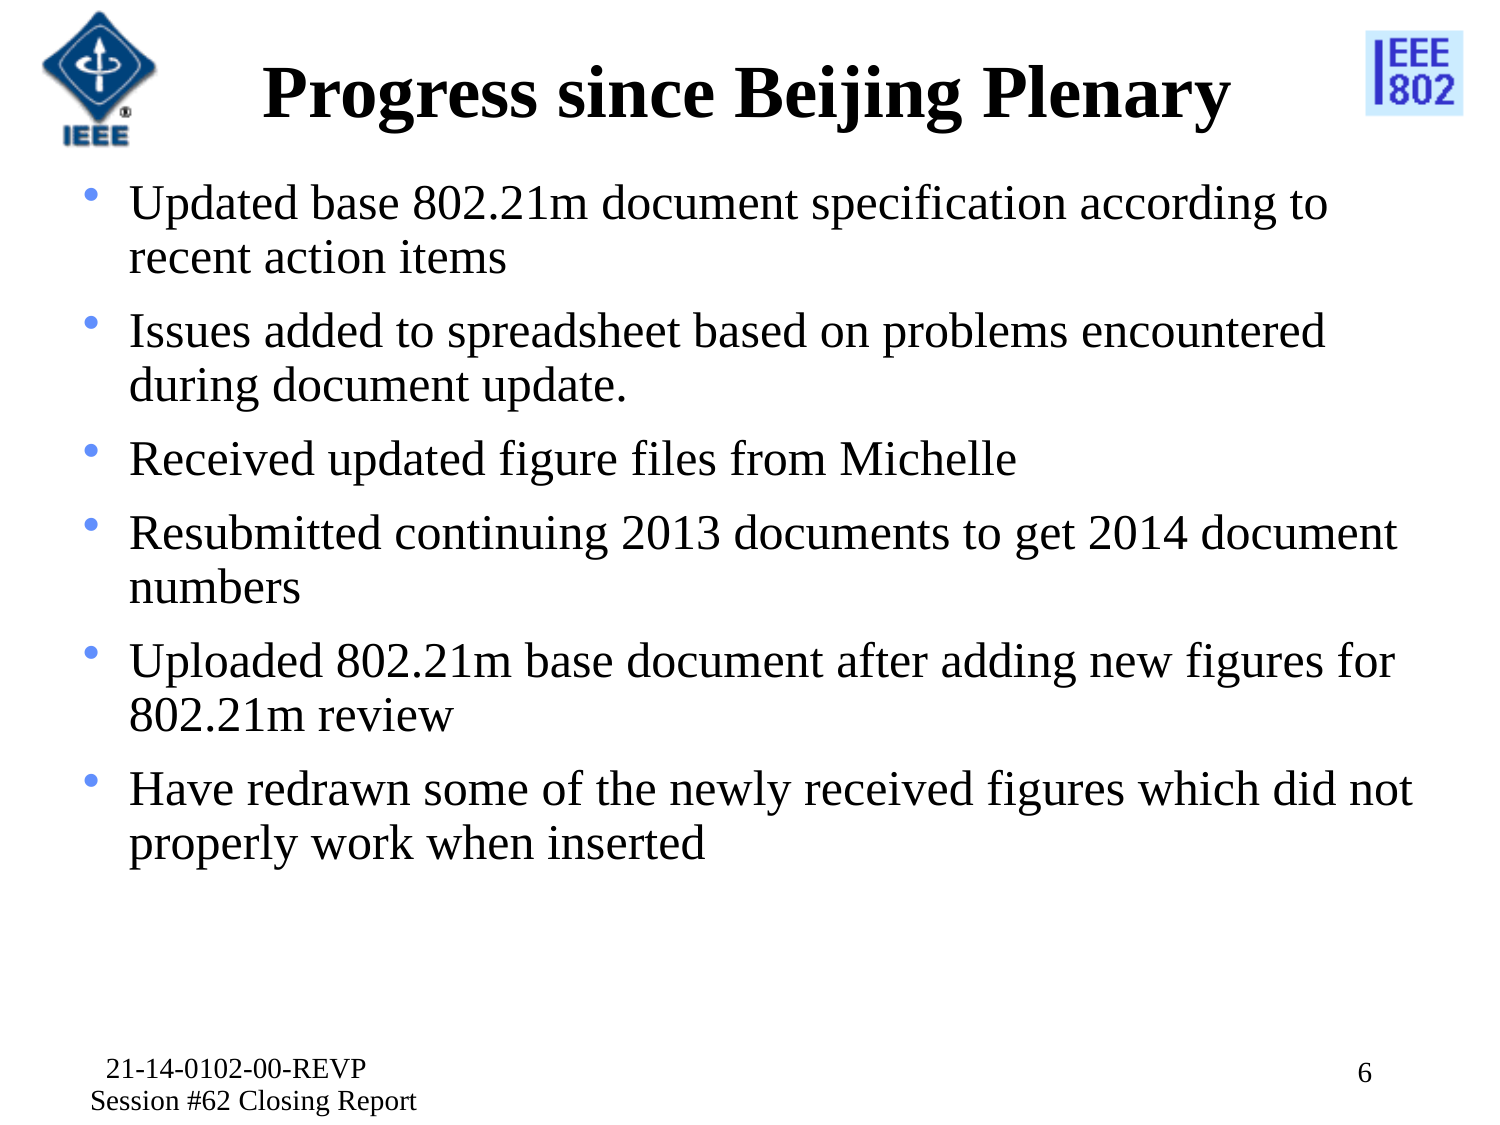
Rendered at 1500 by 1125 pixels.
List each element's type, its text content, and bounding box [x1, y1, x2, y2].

footer 21-14-0102-00-REVP Session #62 Closing Report [64, 1045, 444, 1125]
picture [1351, 12, 1475, 141]
list Updated base 802.21m document specification according to recent action items Issues added to spreadsheet based on problems encountered during document update. Received updated figure files from Michelle Resubmitted continuing 2013 documents to get 2014 document numbers Uploaded 802.21m base document after adding new figures for 802.21m review Have redrawn some of the newly received figures which did not properly work when inserted [67, 168, 1431, 1049]
title Progress since Beijing Plenary [68, 36, 1427, 151]
picture [37, 9, 162, 150]
slide_number 6 [1274, 1049, 1388, 1113]
